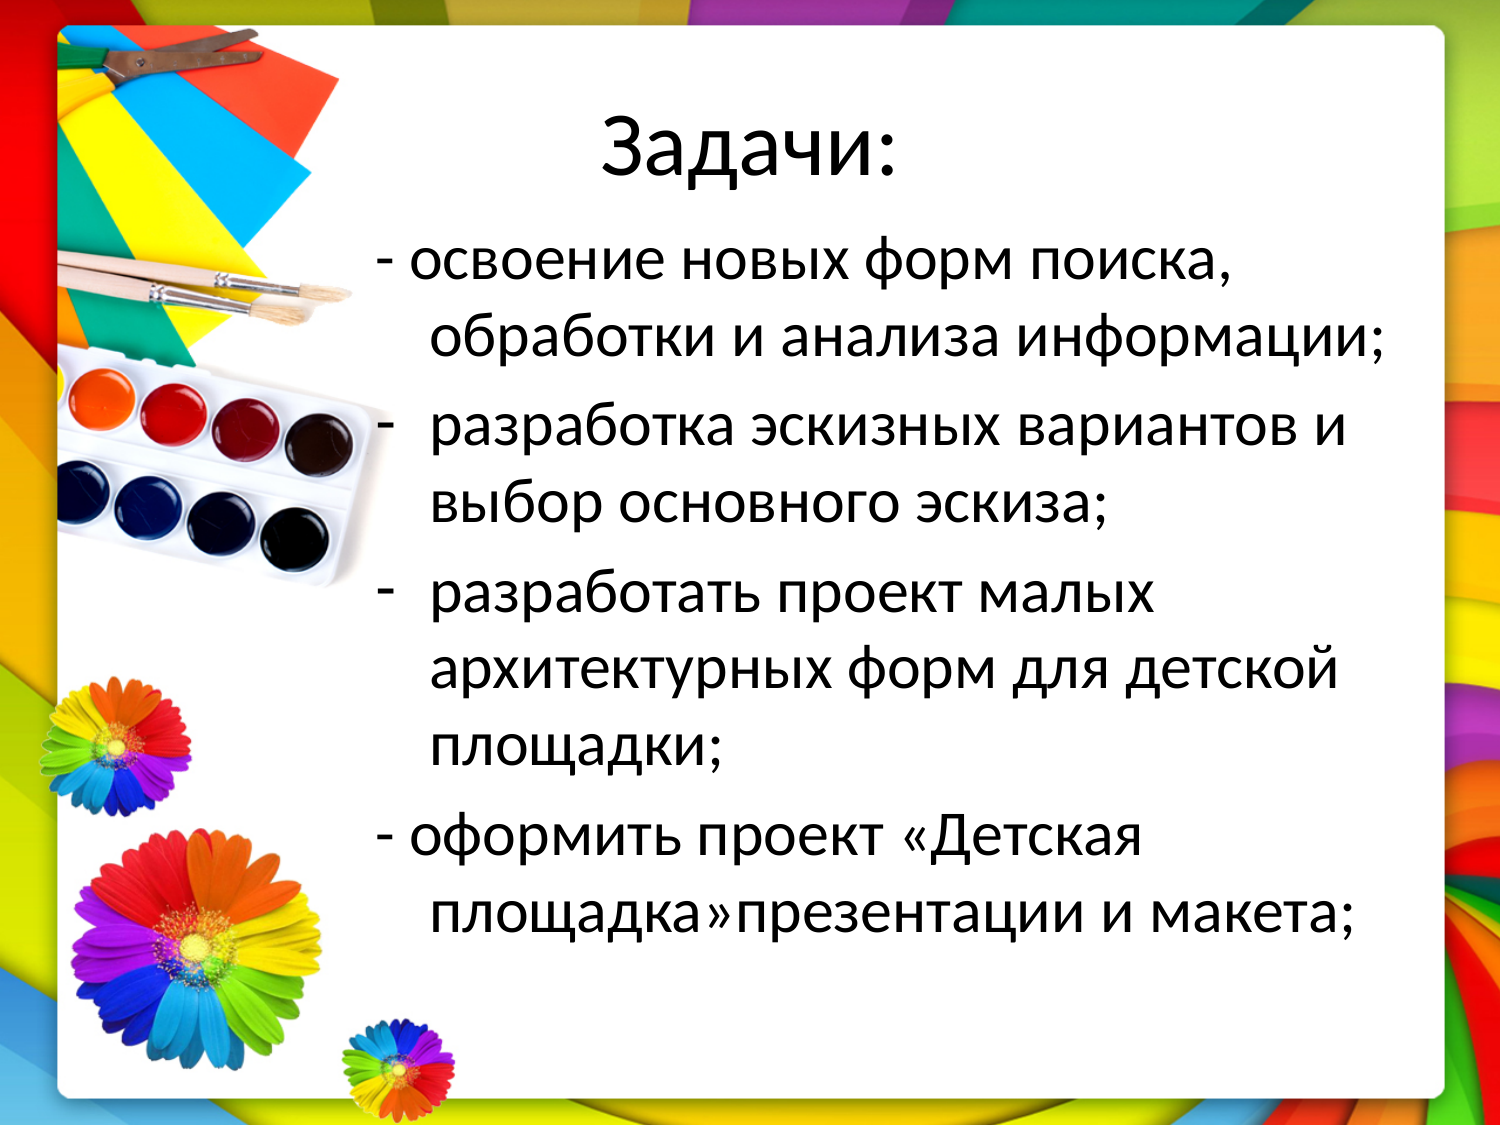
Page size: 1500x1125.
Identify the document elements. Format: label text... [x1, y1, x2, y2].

list - освоение новых форм поиска, обработки и анализа информации; разработка эскизных вариантов и выбор основного эскиза; разработать проект малых архитектурных форм для детской площадки; - оформить проект «Детская площадка»презентации и макета; [359, 207, 1426, 1006]
picture [0, 0, 1500, 1125]
title Задачи: [74, 44, 1426, 233]
